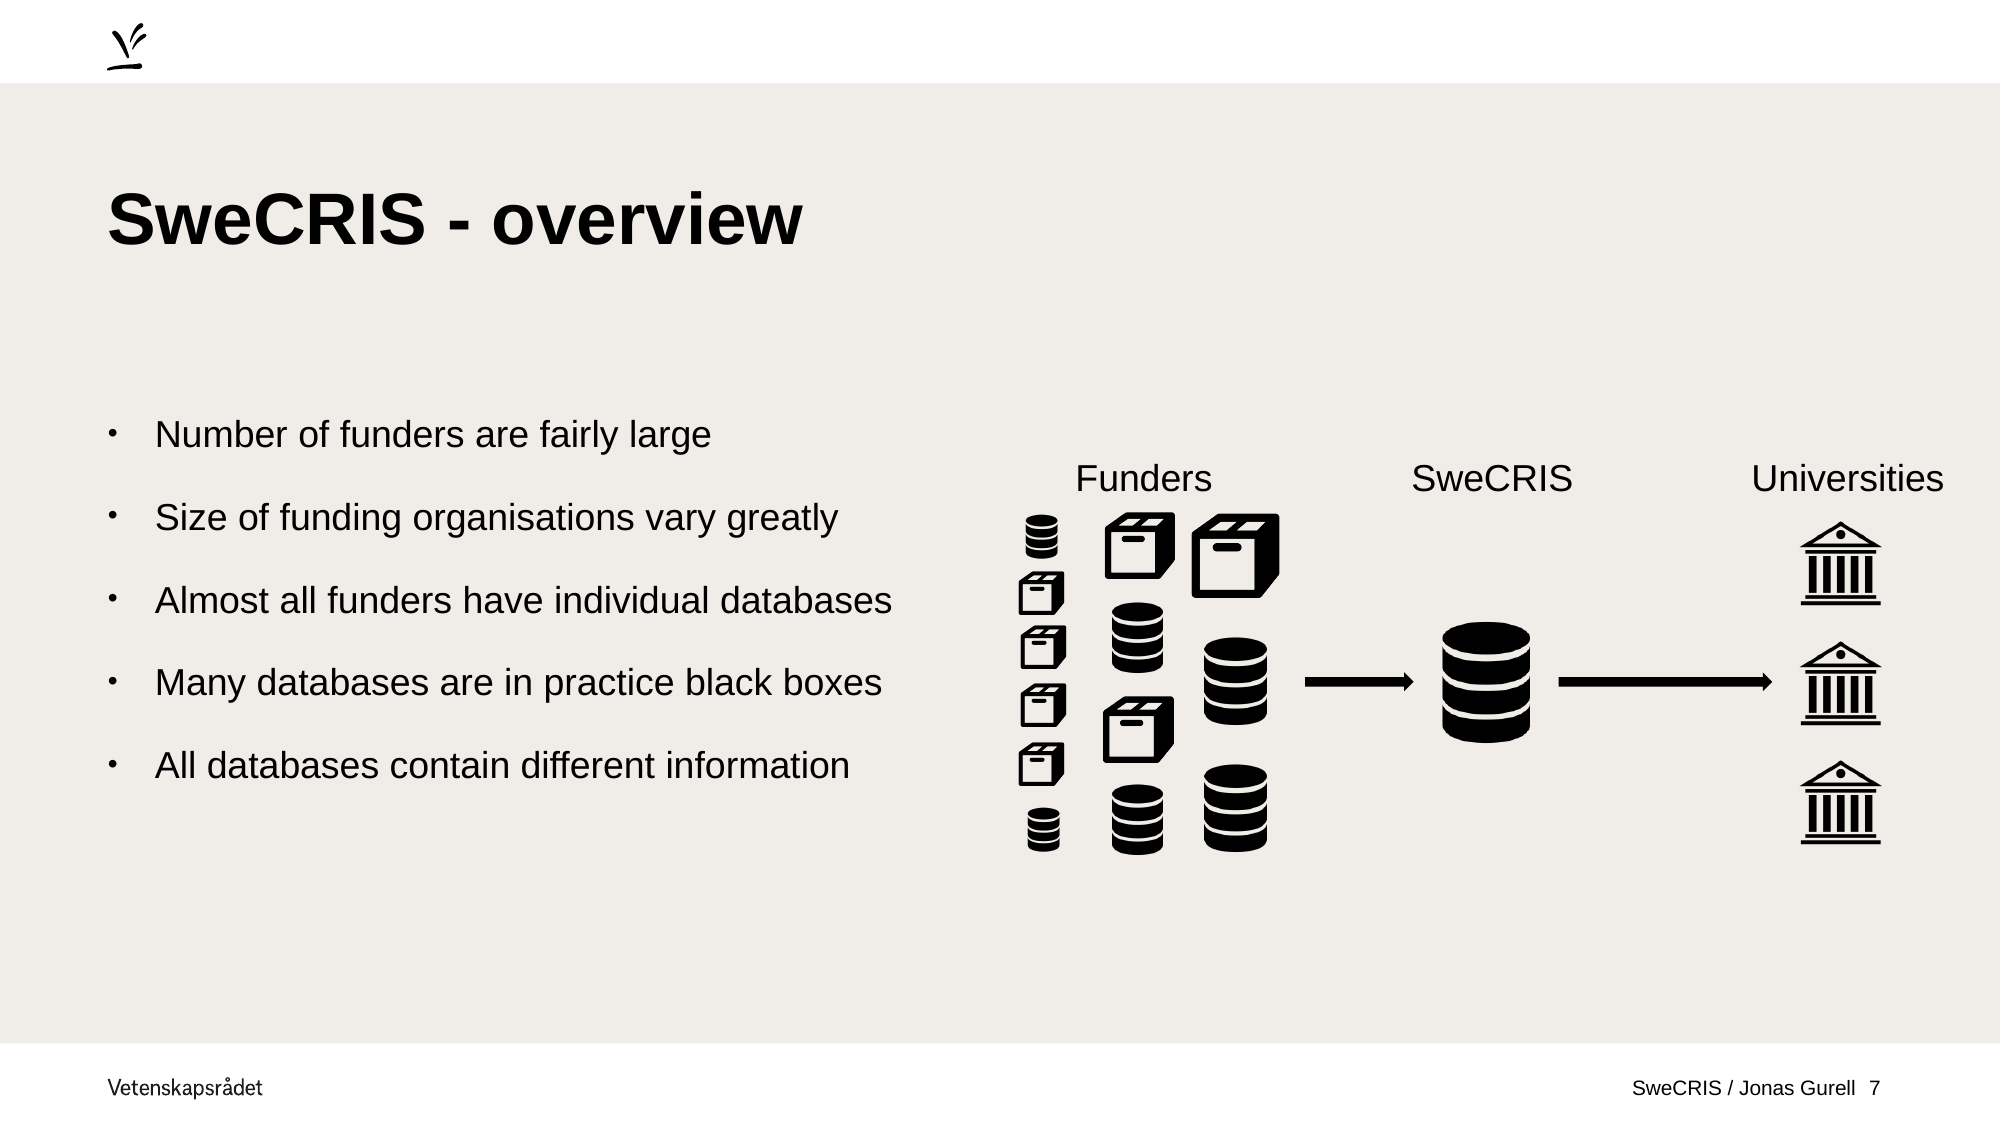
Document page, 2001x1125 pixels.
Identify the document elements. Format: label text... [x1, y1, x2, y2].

picture [1413, 609, 1559, 755]
picture [1095, 595, 1180, 680]
picture [1016, 679, 1073, 727]
text_box Funders SweCRIS Universities [1060, 446, 2000, 507]
picture [1015, 510, 1068, 563]
text_box [1303, 669, 1413, 694]
picture [1788, 510, 1893, 614]
footer SweCRIS / Jonas Gurell [1180, 1069, 1856, 1100]
title SweCRIS - overview [107, 181, 1065, 348]
picture [1016, 622, 1073, 669]
picture [1014, 567, 1071, 615]
picture [1096, 628, 1288, 861]
picture [1017, 803, 1070, 856]
picture [1098, 507, 1292, 598]
list Number of funders are fairly large Size of funding organisations vary greatly Almost all funders have individual databases Many databases are in practice black boxes All databases contain different information [107, 405, 970, 959]
picture [1788, 630, 1893, 734]
picture [1095, 777, 1180, 862]
picture [1788, 749, 1893, 854]
text_box [1559, 669, 1774, 694]
slide_number 7 [1869, 1069, 1929, 1100]
picture [1014, 738, 1071, 786]
